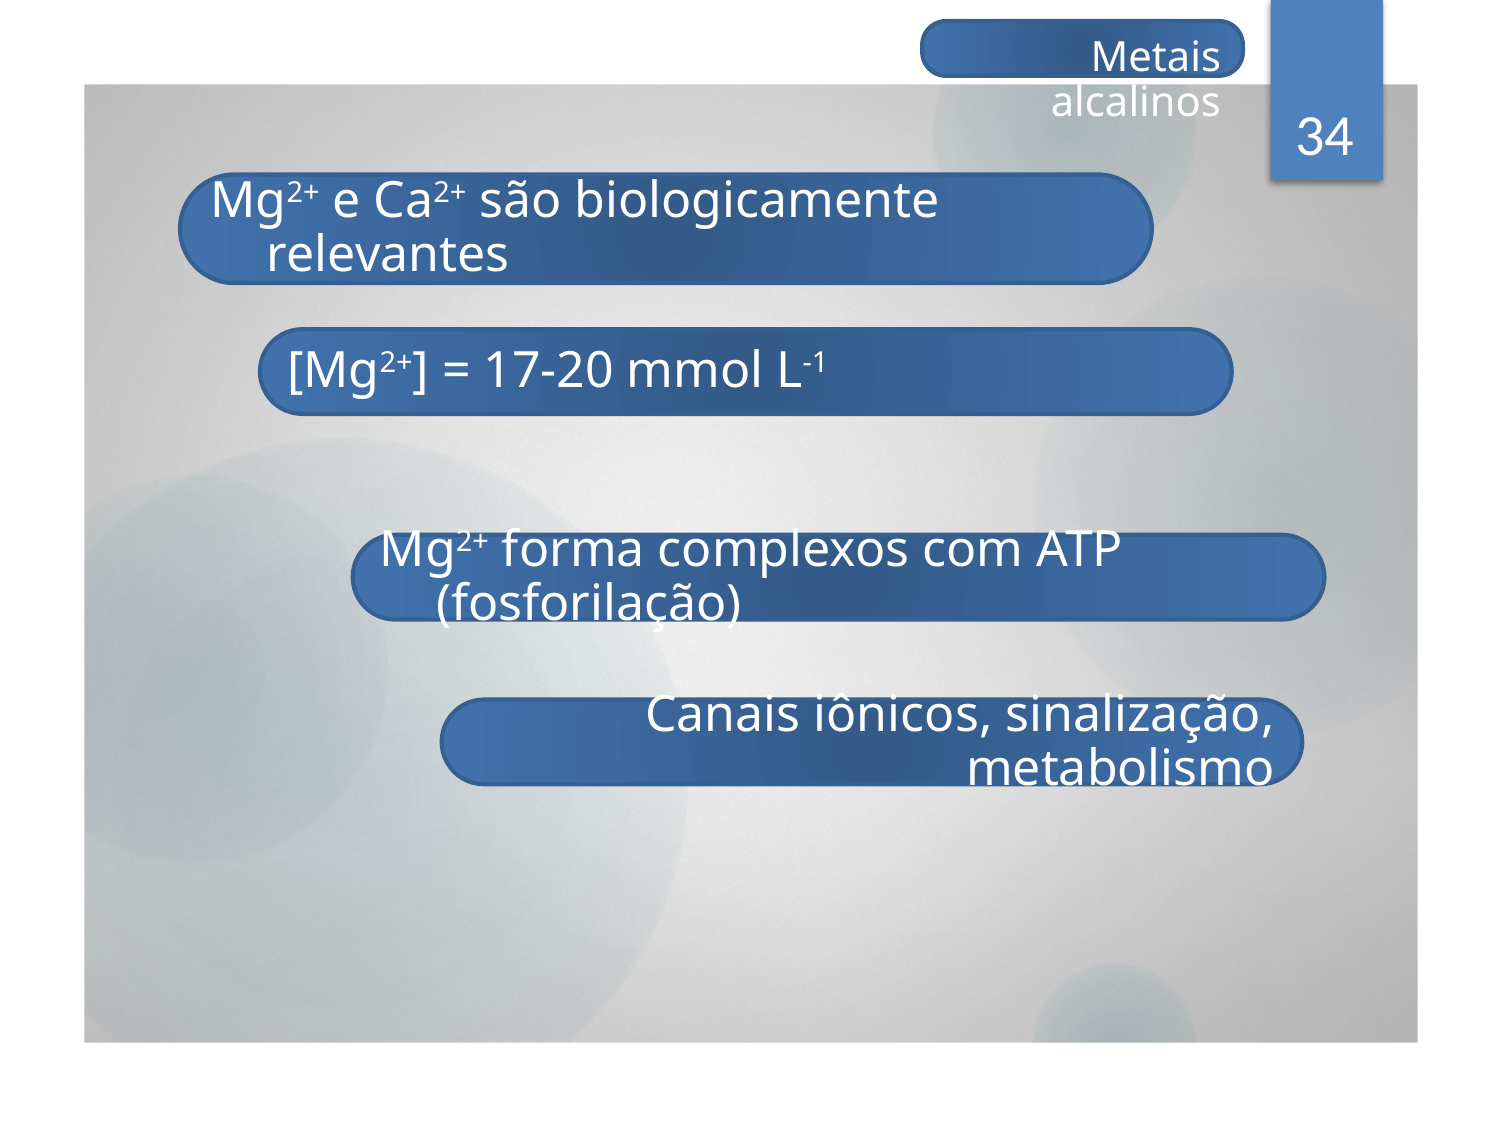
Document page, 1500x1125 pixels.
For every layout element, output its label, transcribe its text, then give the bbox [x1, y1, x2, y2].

text_box [Mg2+] = 17-20 mmol L-1 [259, 329, 1232, 414]
text_box Mg2+ e Ca2+ são biologicamente relevantes [180, 174, 1152, 284]
text_box Mg2+ forma complexos com ATP (fosforilação) [352, 534, 1325, 620]
slide_number 34 [1259, 48, 1390, 175]
text_box Metais alcalinos [922, 21, 1243, 76]
text_box Canais iônicos, sinalização, metabolismo [441, 699, 1303, 785]
